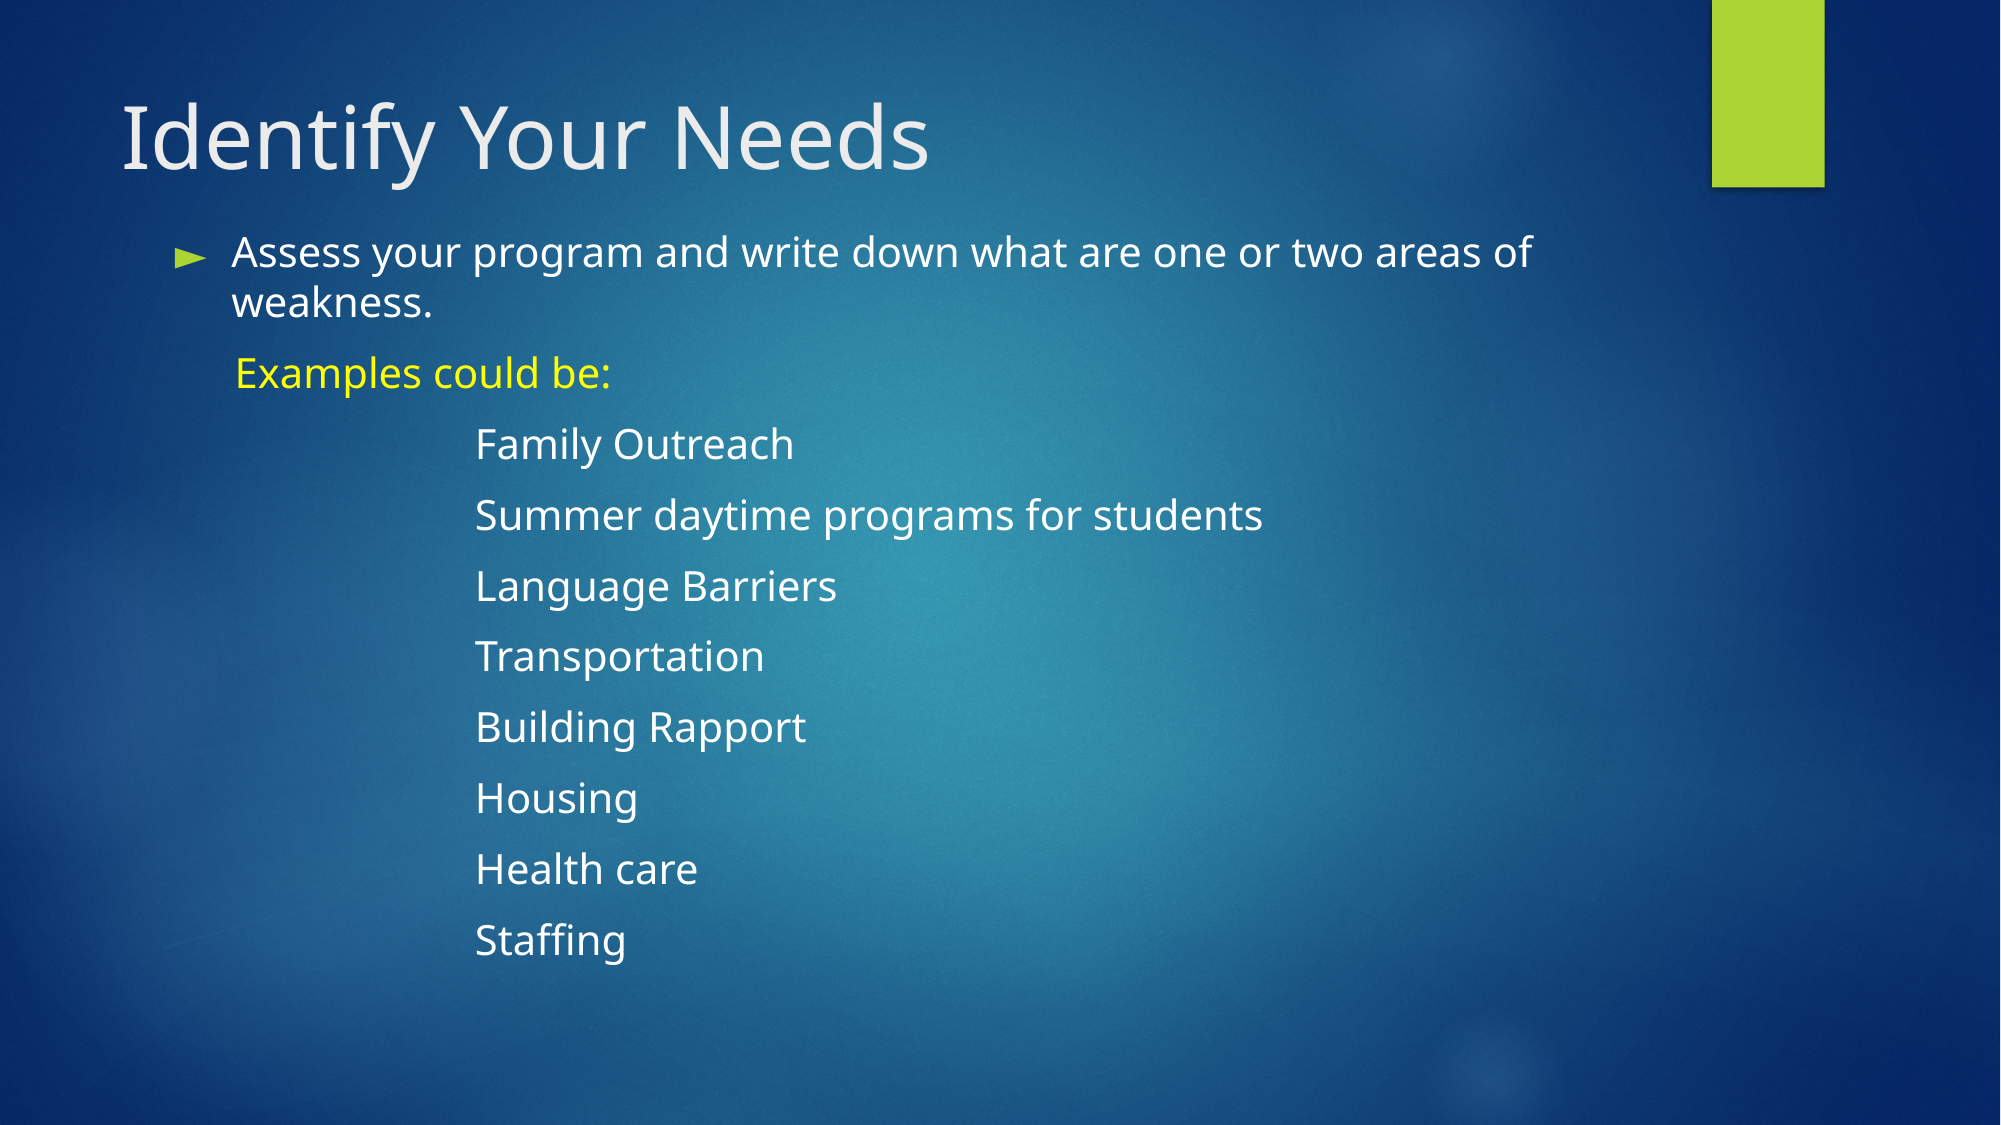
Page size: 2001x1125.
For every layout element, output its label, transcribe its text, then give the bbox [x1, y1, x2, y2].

list Assess your program and write down what are one or two areas of weakness. Examples could be: Family Outreach Summer daytime programs for students Language Barriers Transportation Building Rapport Housing Health care Staffing [159, 218, 1628, 1083]
title Identify Your Needs [106, 74, 1649, 304]
picture [0, 0, 2001, 1125]
